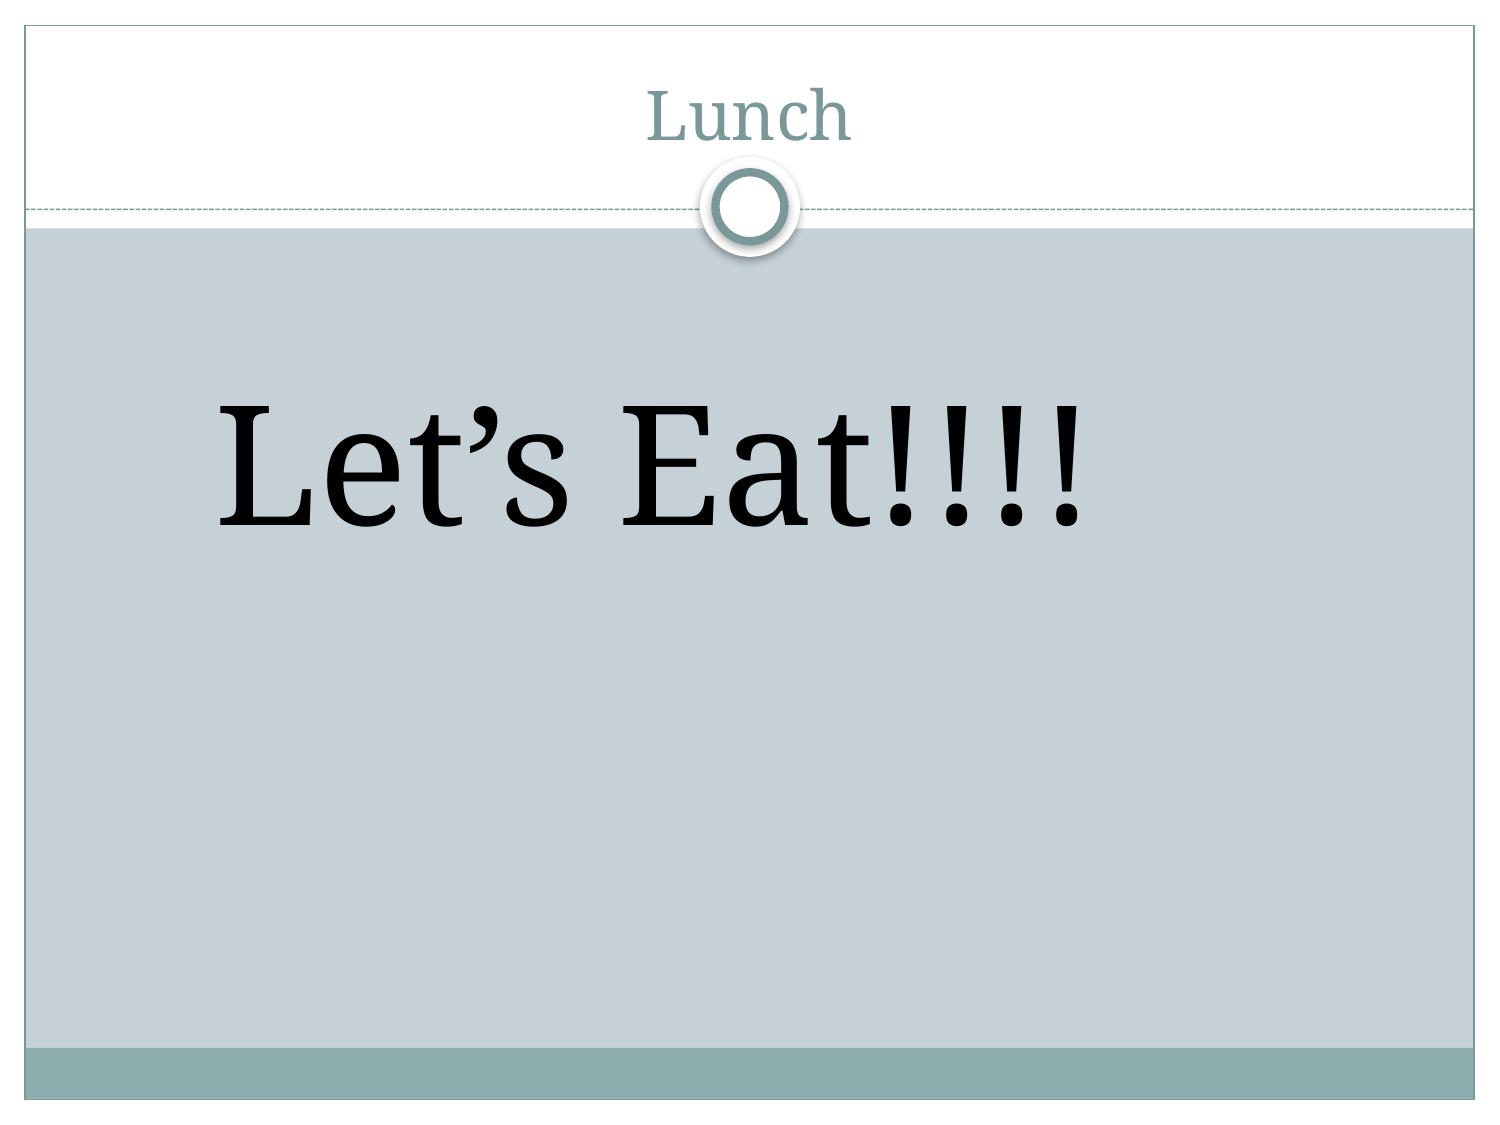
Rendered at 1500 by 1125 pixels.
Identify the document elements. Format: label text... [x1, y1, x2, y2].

title Lunch [49, 37, 1450, 162]
list Let’s Eat!!!! [49, 250, 1445, 1001]
